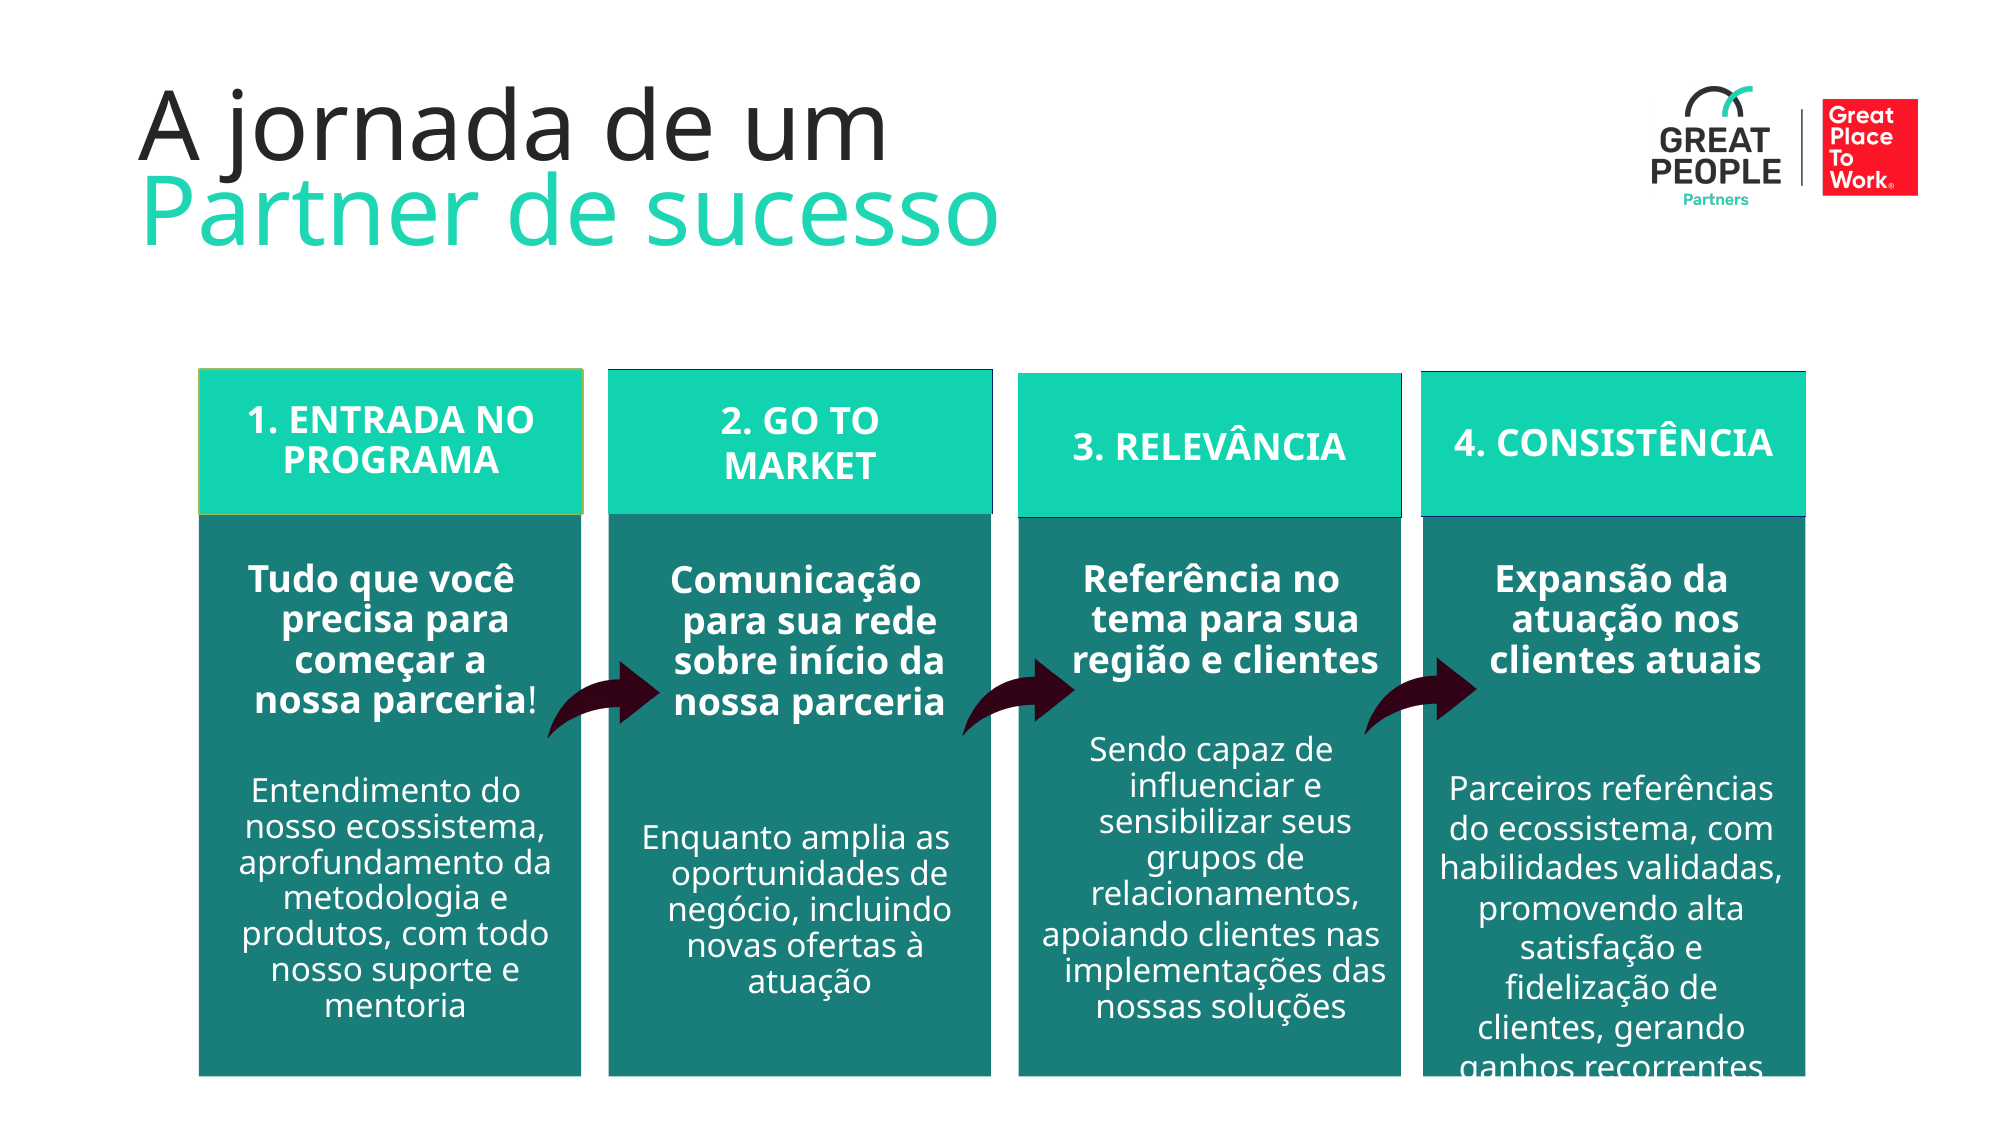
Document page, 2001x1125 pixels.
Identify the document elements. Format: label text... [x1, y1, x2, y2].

picture [1652, 86, 1918, 205]
text_box A jornada de um Partner de sucesso [138, 94, 1194, 265]
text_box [192, 369, 1806, 1077]
